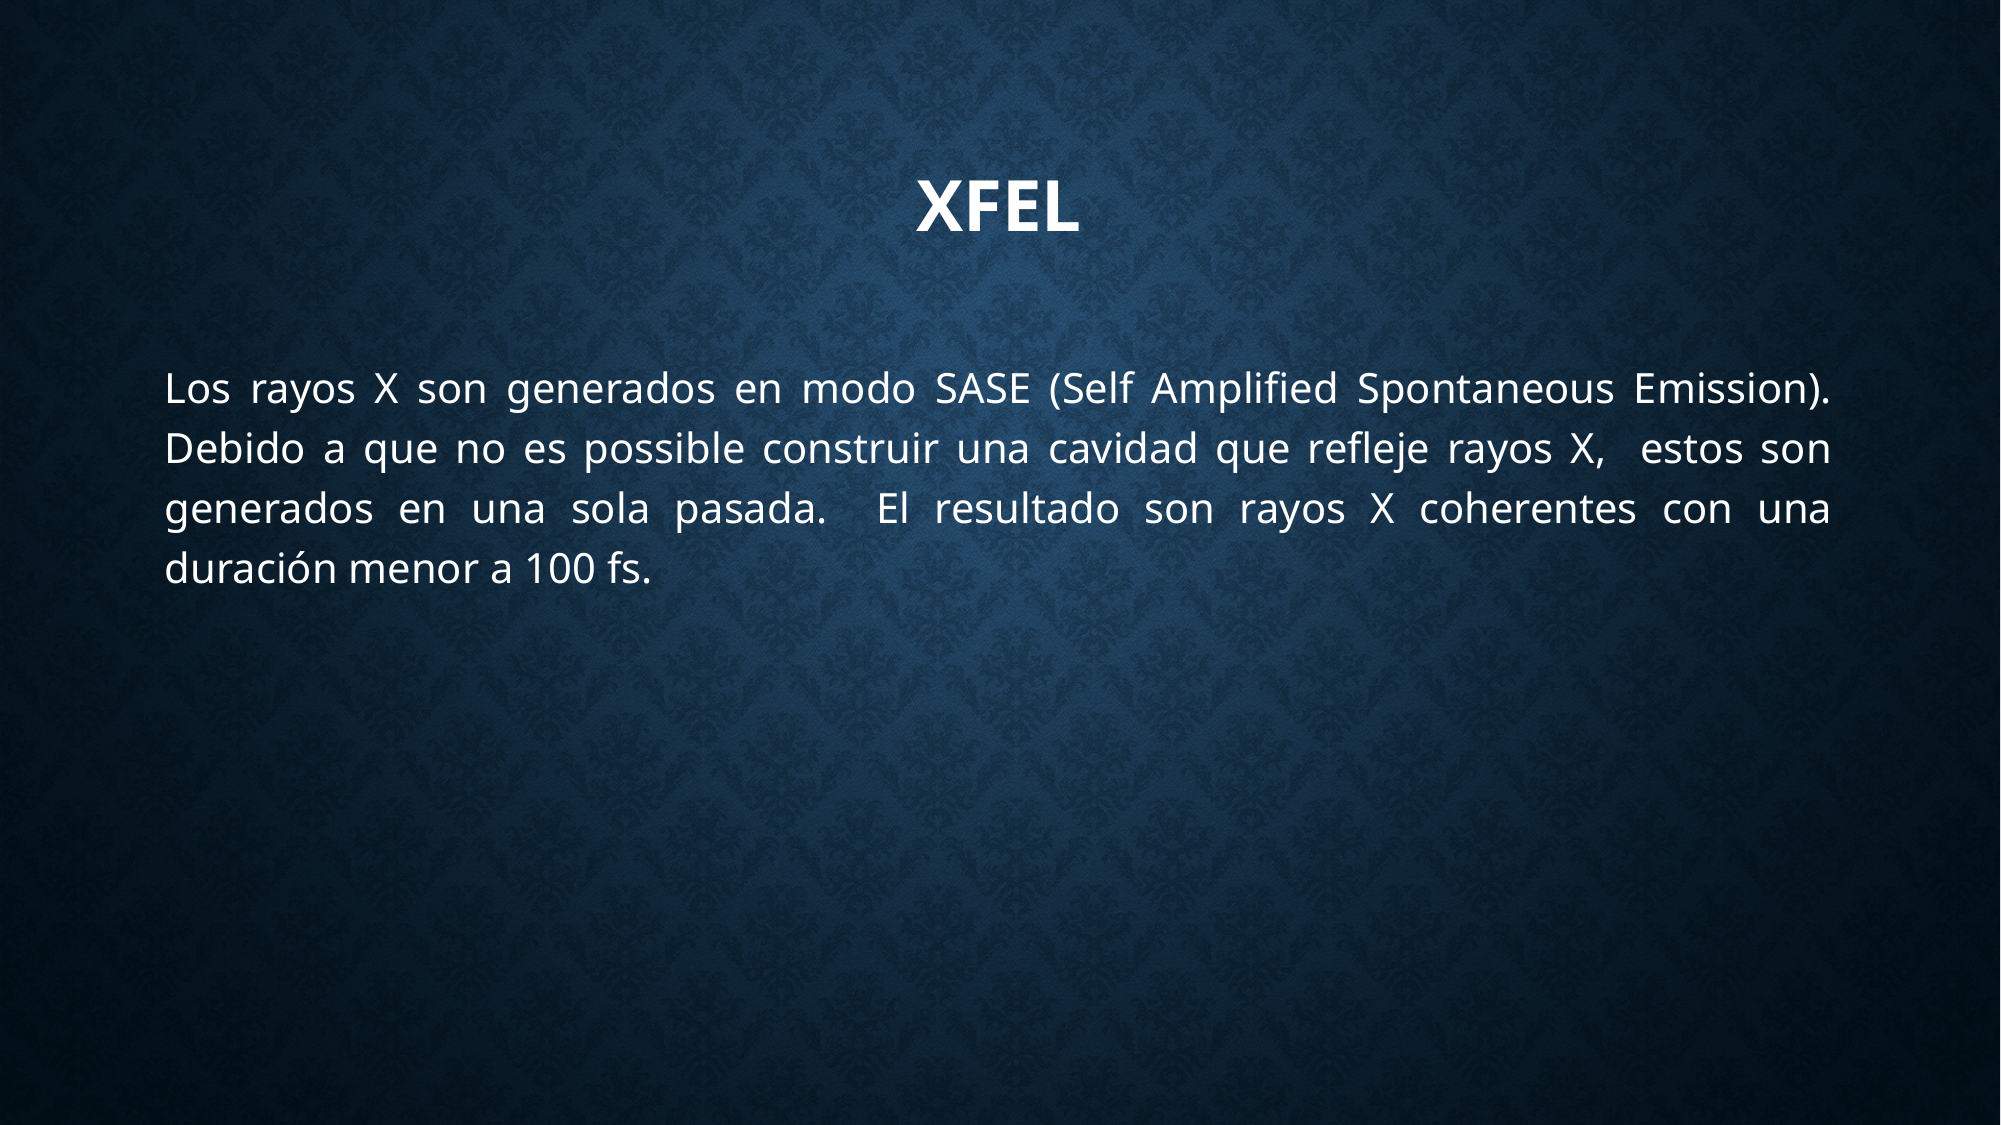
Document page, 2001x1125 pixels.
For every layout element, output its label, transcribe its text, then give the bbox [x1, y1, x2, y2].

title XFEL [149, 99, 1849, 318]
list Los rayos X son generados en modo SASE (Self Amplified Spontaneous Emission). Debido a que no es possible construir una cavidad que refleje rayos X, estos son generados en una sola pasada. El resultado son rayos X coherentes con una duración menor a 100 fs. [149, 343, 1849, 950]
